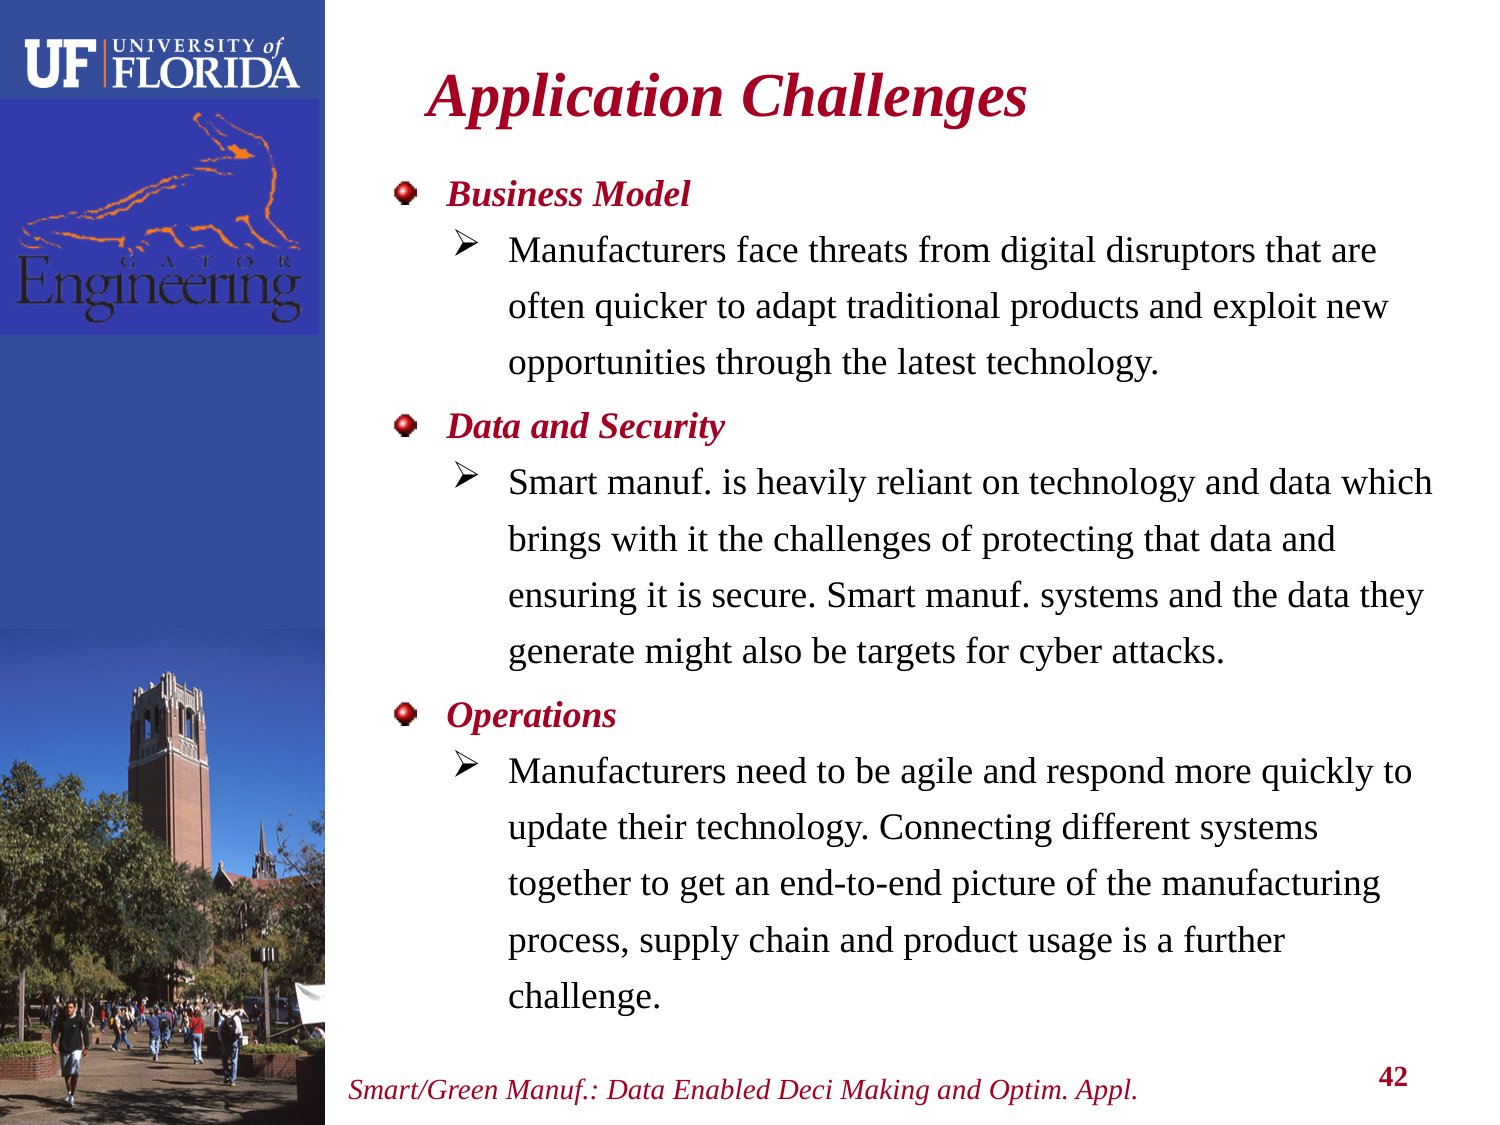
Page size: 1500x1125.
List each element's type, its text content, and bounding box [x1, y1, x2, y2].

picture [24, 37, 300, 88]
text_box Business Model Manufacturers face threats from digital disruptors that are often quicker to adapt traditional products and exploit new opportunities through the latest technology. Data and Security Smart manuf. is heavily reliant on technology and data which brings with it the challenges of protecting that data and ensuring it is secure. Smart manuf. systems and the data they generate might also be targets for cyber attacks. Operations Manufacturers need to be agile and respond more quickly to update their technology. Connecting different systems together to get an end-to-end picture of the manufacturing process, supply chain and product usage is a further challenge. [375, 149, 1450, 1038]
text_box Application Challenges [412, 37, 1113, 145]
text_box 42 [1349, 1050, 1438, 1100]
picture [390, 177, 417, 205]
picture [390, 410, 417, 437]
picture [0, 629, 325, 1125]
picture [390, 698, 417, 726]
picture [0, 99, 319, 335]
footer Smart/Green Manuf.: Data Enabled Deci Making and Optim. Appl. [324, 1062, 1163, 1113]
